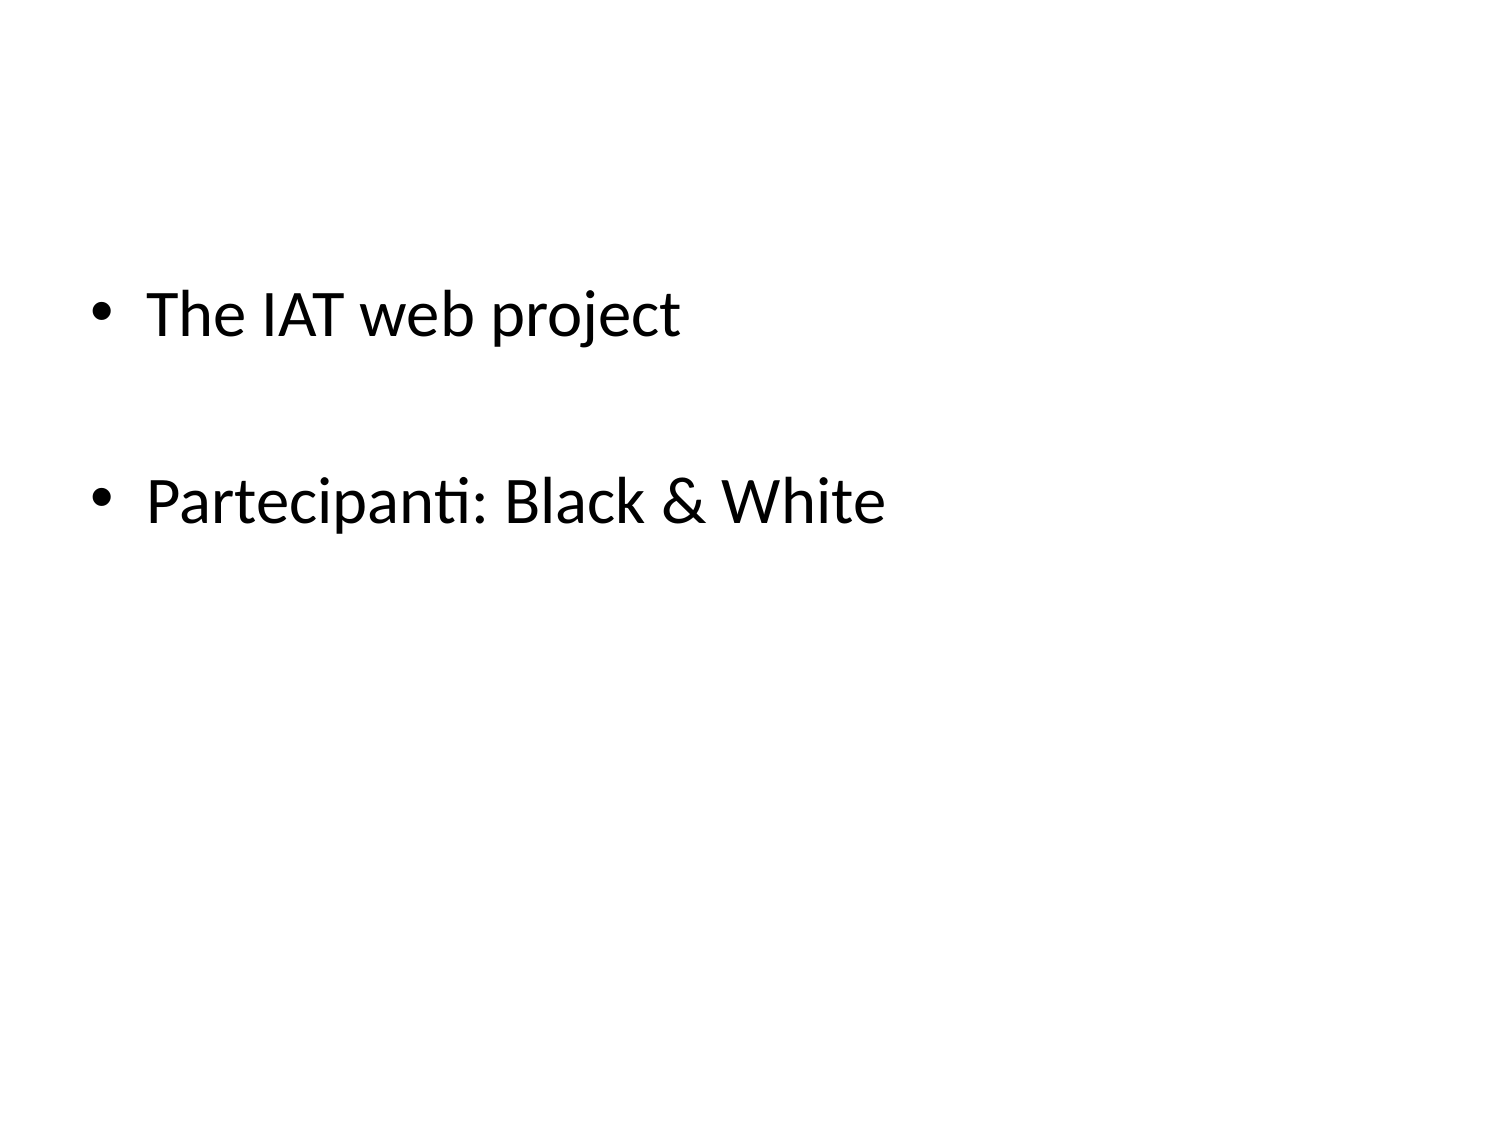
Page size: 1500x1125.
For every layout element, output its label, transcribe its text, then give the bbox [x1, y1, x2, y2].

list The IAT web project Partecipanti: Black & White [75, 262, 1425, 1005]
